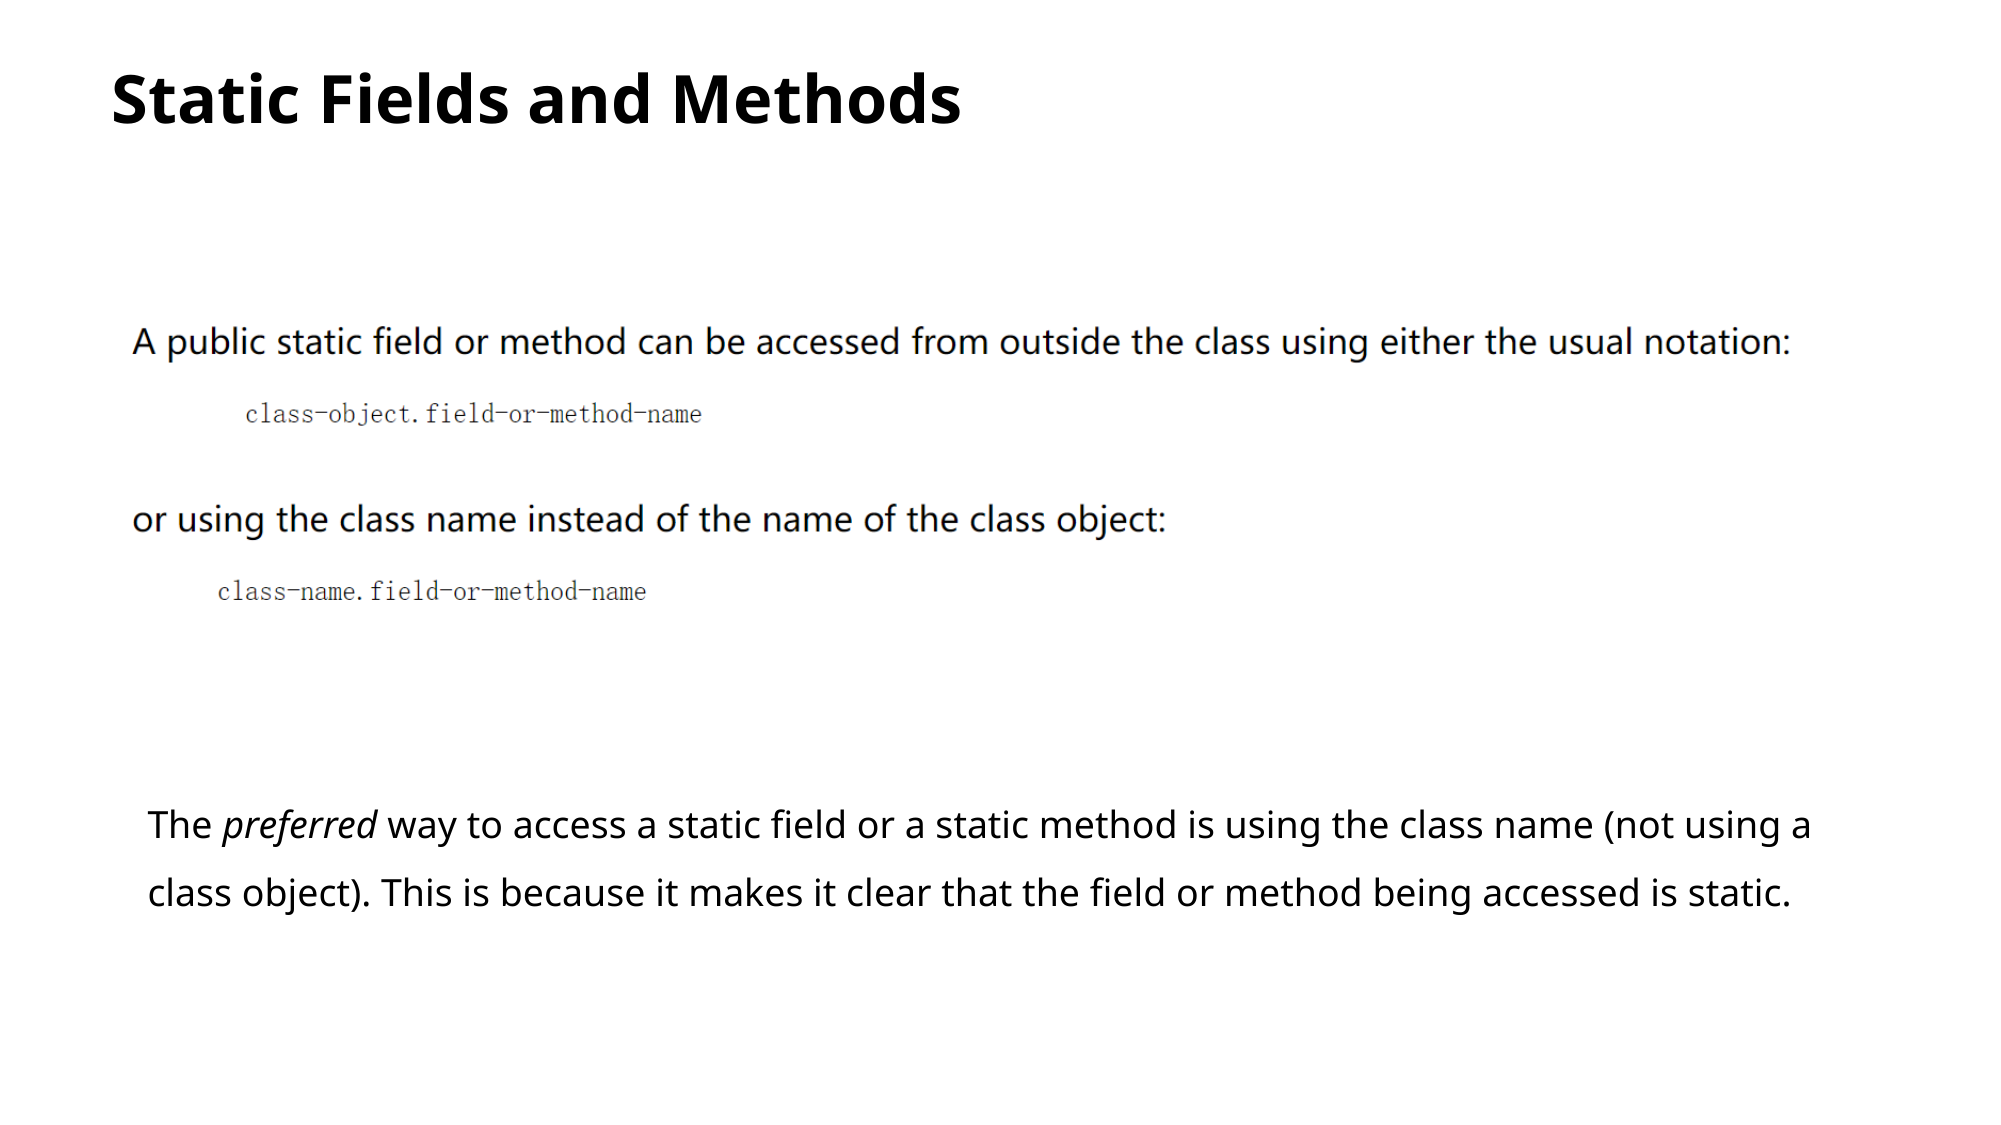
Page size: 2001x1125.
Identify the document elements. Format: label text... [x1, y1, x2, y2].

text_box The preferred way to access a static field or a static method is using the class name (not using a class object). This is because it makes it clear that the field or method being accessed is static. [132, 771, 1875, 922]
picture [132, 323, 1814, 616]
text_box Static Fields and Methods [97, 49, 1253, 145]
